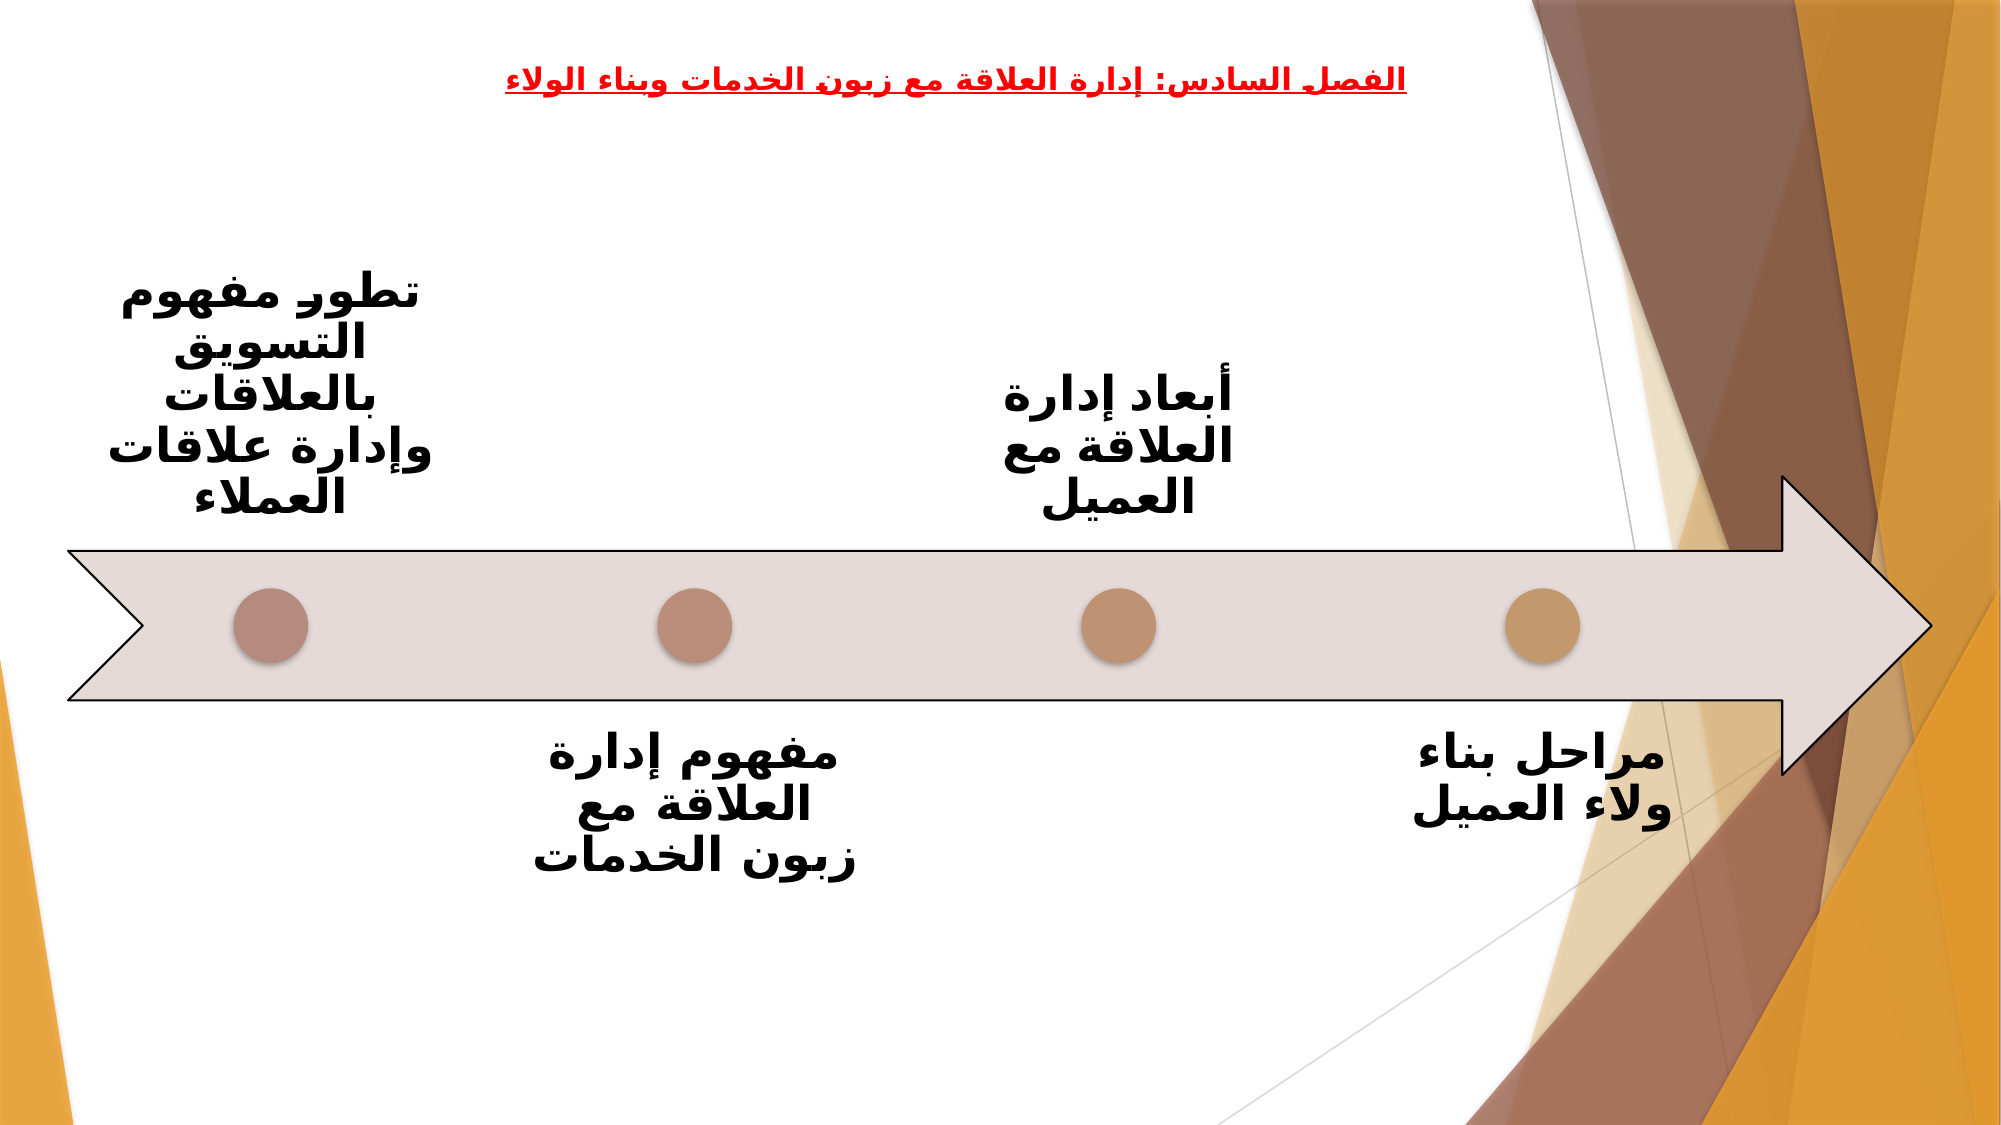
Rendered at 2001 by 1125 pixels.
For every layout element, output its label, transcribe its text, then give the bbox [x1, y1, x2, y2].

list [67, 251, 1933, 1000]
title الفصل السادس: إدارة العلاقة مع زبون الخدمات وبناء الولاء [24, 53, 1888, 299]
